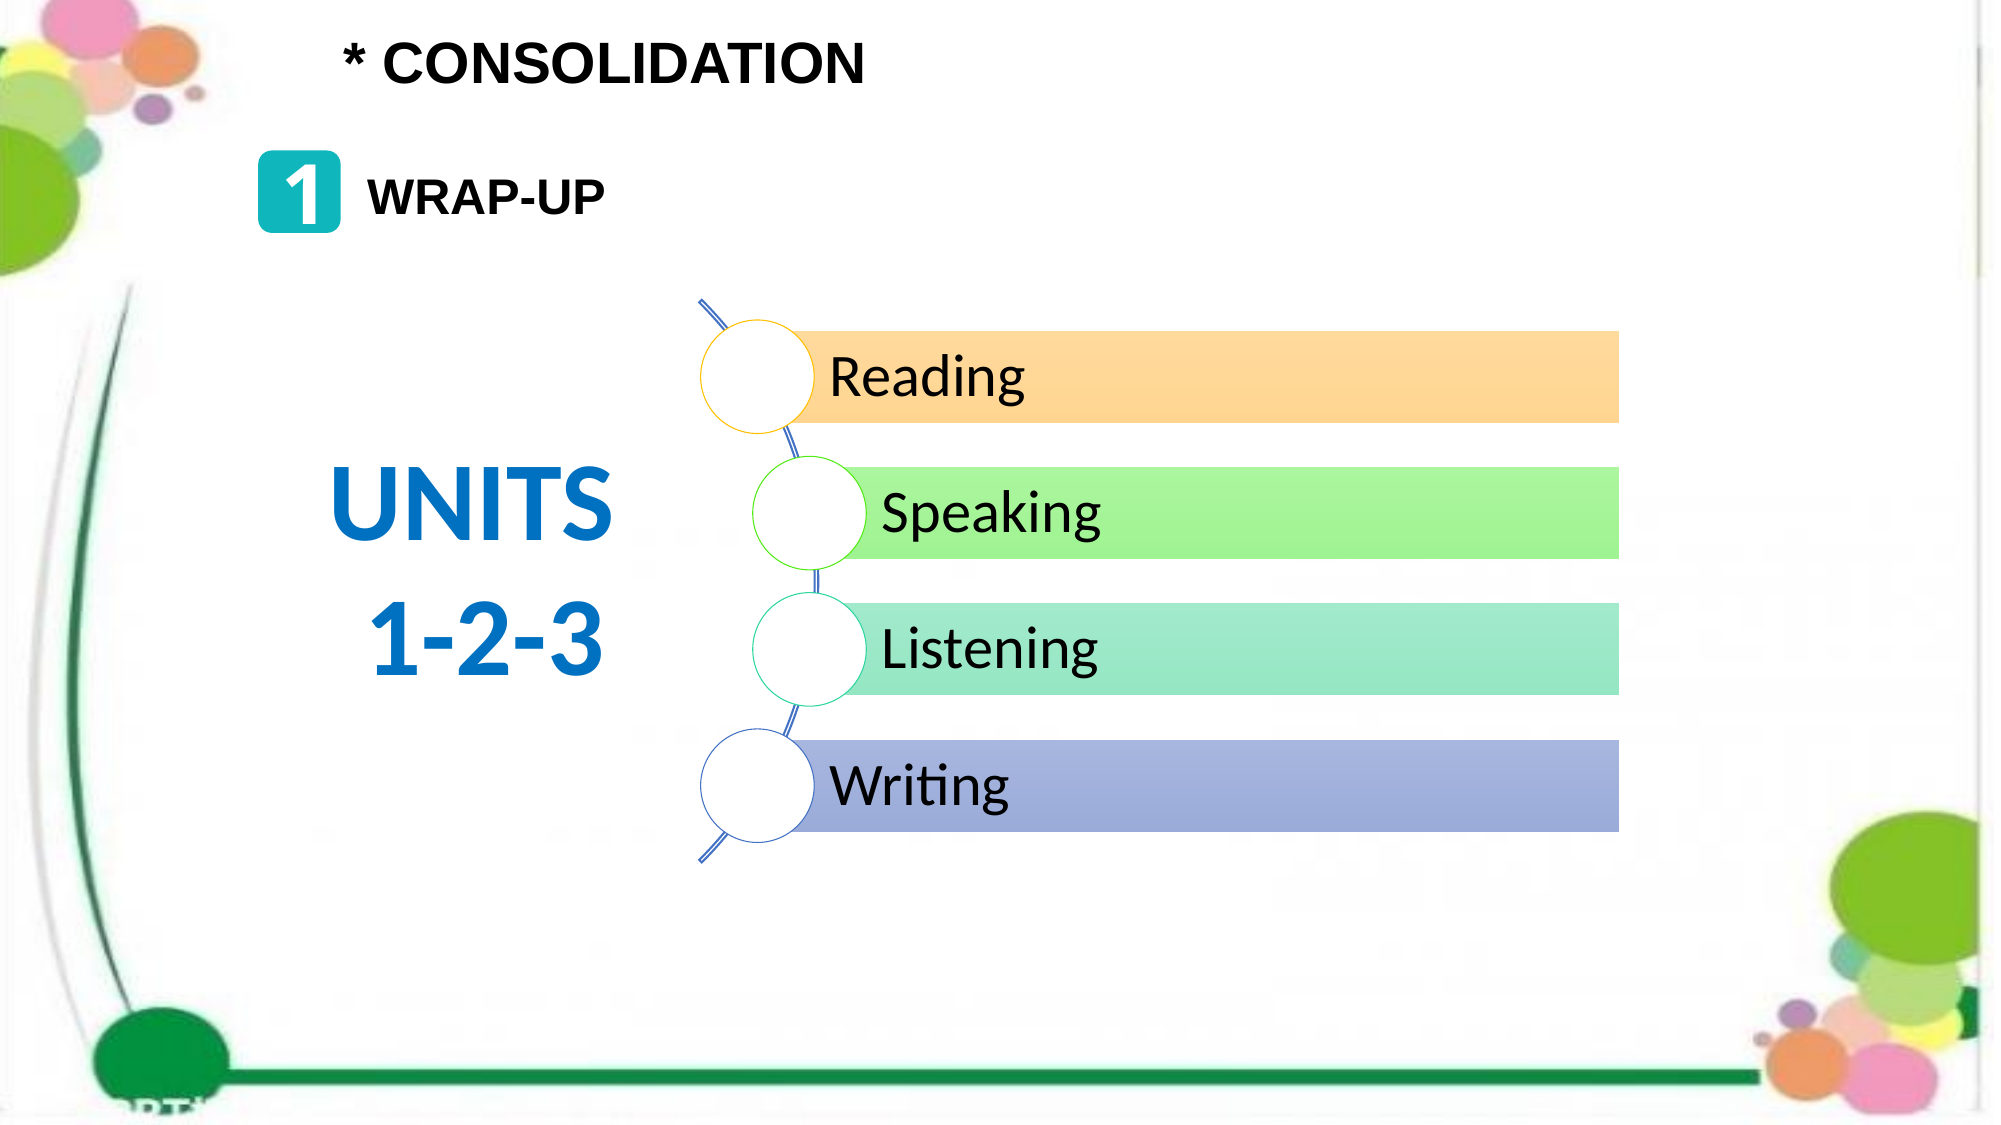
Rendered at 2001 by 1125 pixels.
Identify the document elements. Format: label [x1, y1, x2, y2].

picture [0, 0, 1994, 1125]
text_box [690, 285, 1627, 877]
